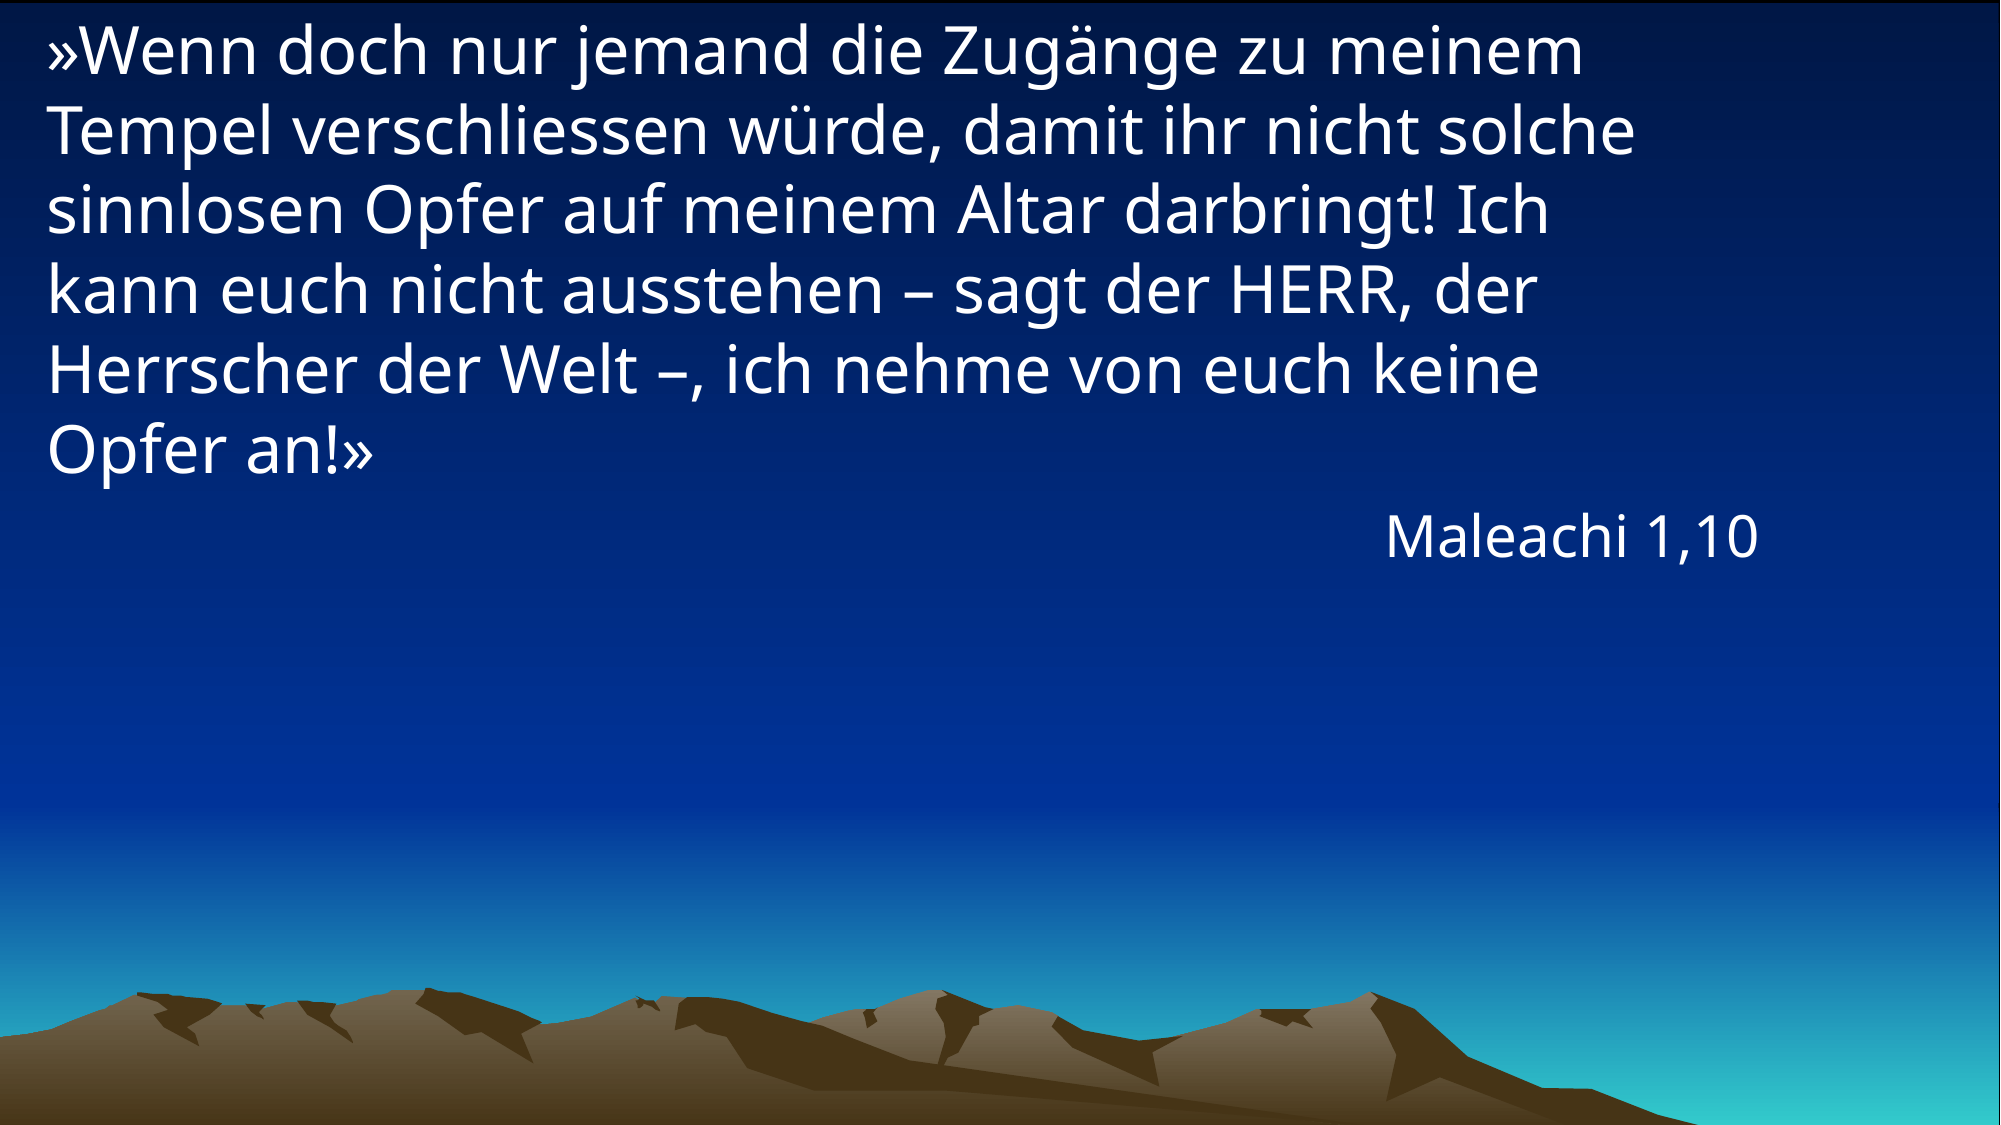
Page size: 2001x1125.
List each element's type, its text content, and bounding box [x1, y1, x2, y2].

title »Wenn doch nur jemand die Zugänge zu meinem Tempel verschliessen würde, damit ihr nicht solche sinnlosen Opfer auf meinem Altar darbringt! Ich kann euch nicht ausstehen – sagt der HERR, der Herrscher der Welt –, ich nehme von euch keine Opfer an!» [31, 0, 1714, 495]
subtitle Maleachi 1,10 [503, 491, 1775, 1125]
